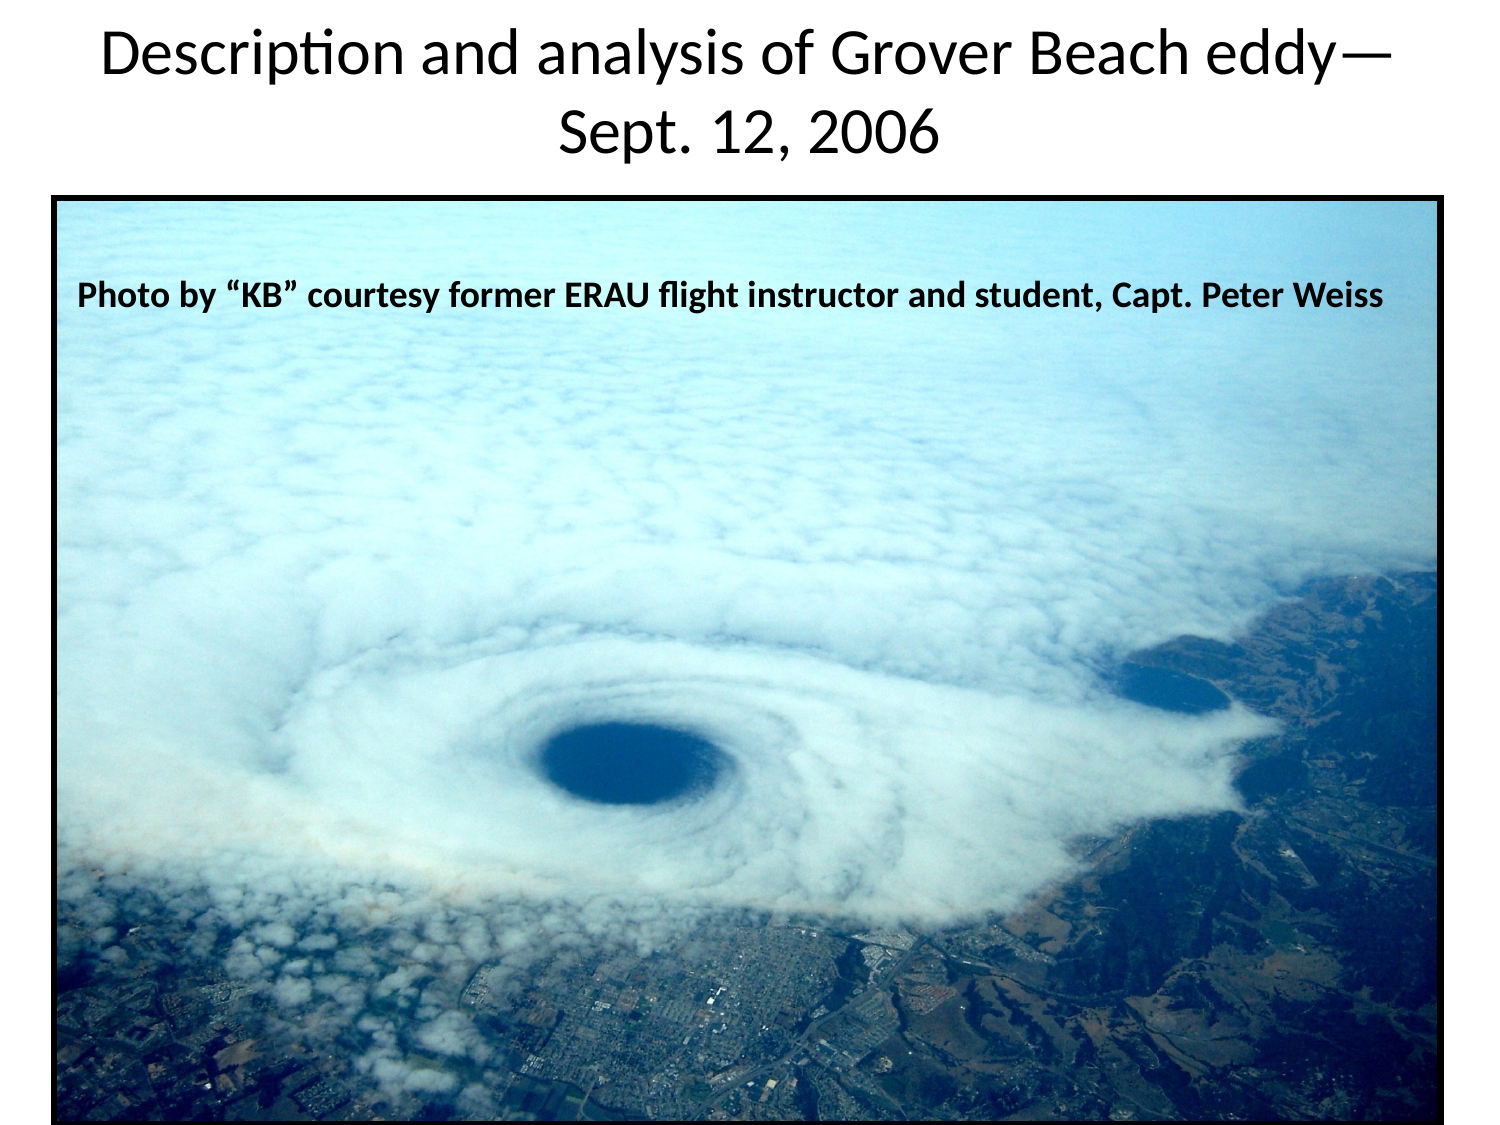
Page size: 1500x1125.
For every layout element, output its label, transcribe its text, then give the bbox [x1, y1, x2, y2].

title Description and analysis of Grover Beach eddy—Sept. 12, 2006 [75, 0, 1425, 175]
text_box [148, 93, 1399, 155]
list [56, 200, 1438, 1122]
